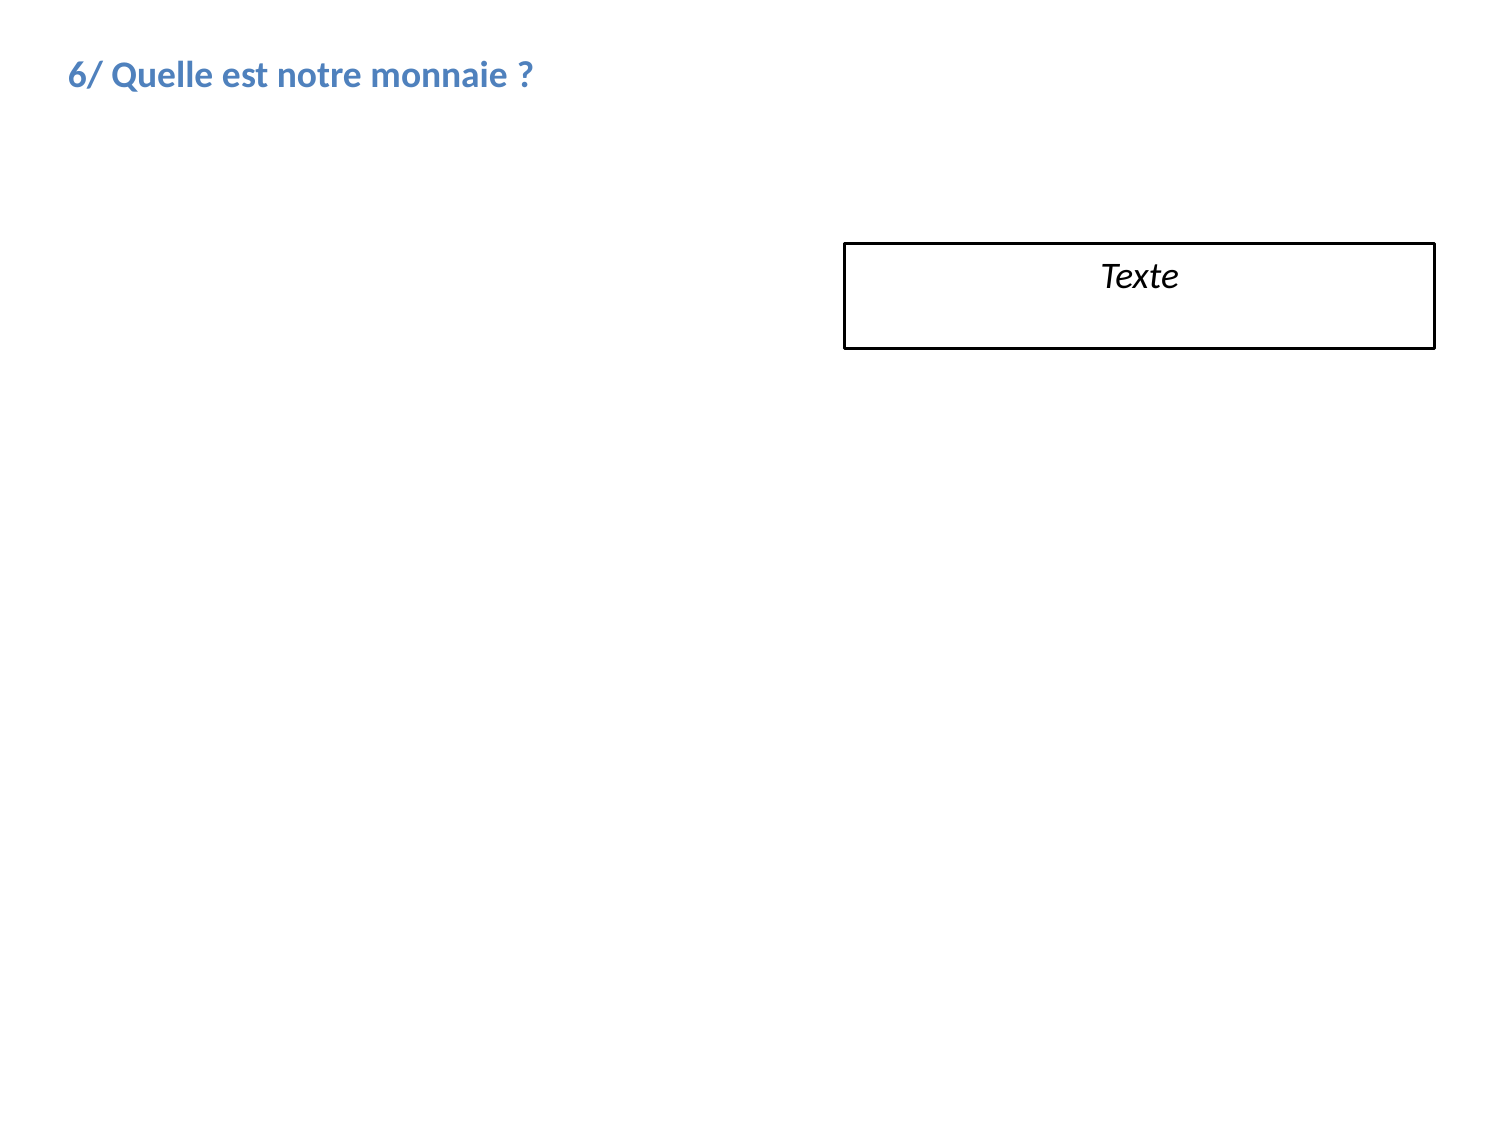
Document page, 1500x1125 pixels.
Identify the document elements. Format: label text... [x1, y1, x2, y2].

text_box Texte [844, 243, 1435, 349]
text_box 6/ Quelle est notre monnaie ? [53, 42, 1388, 103]
